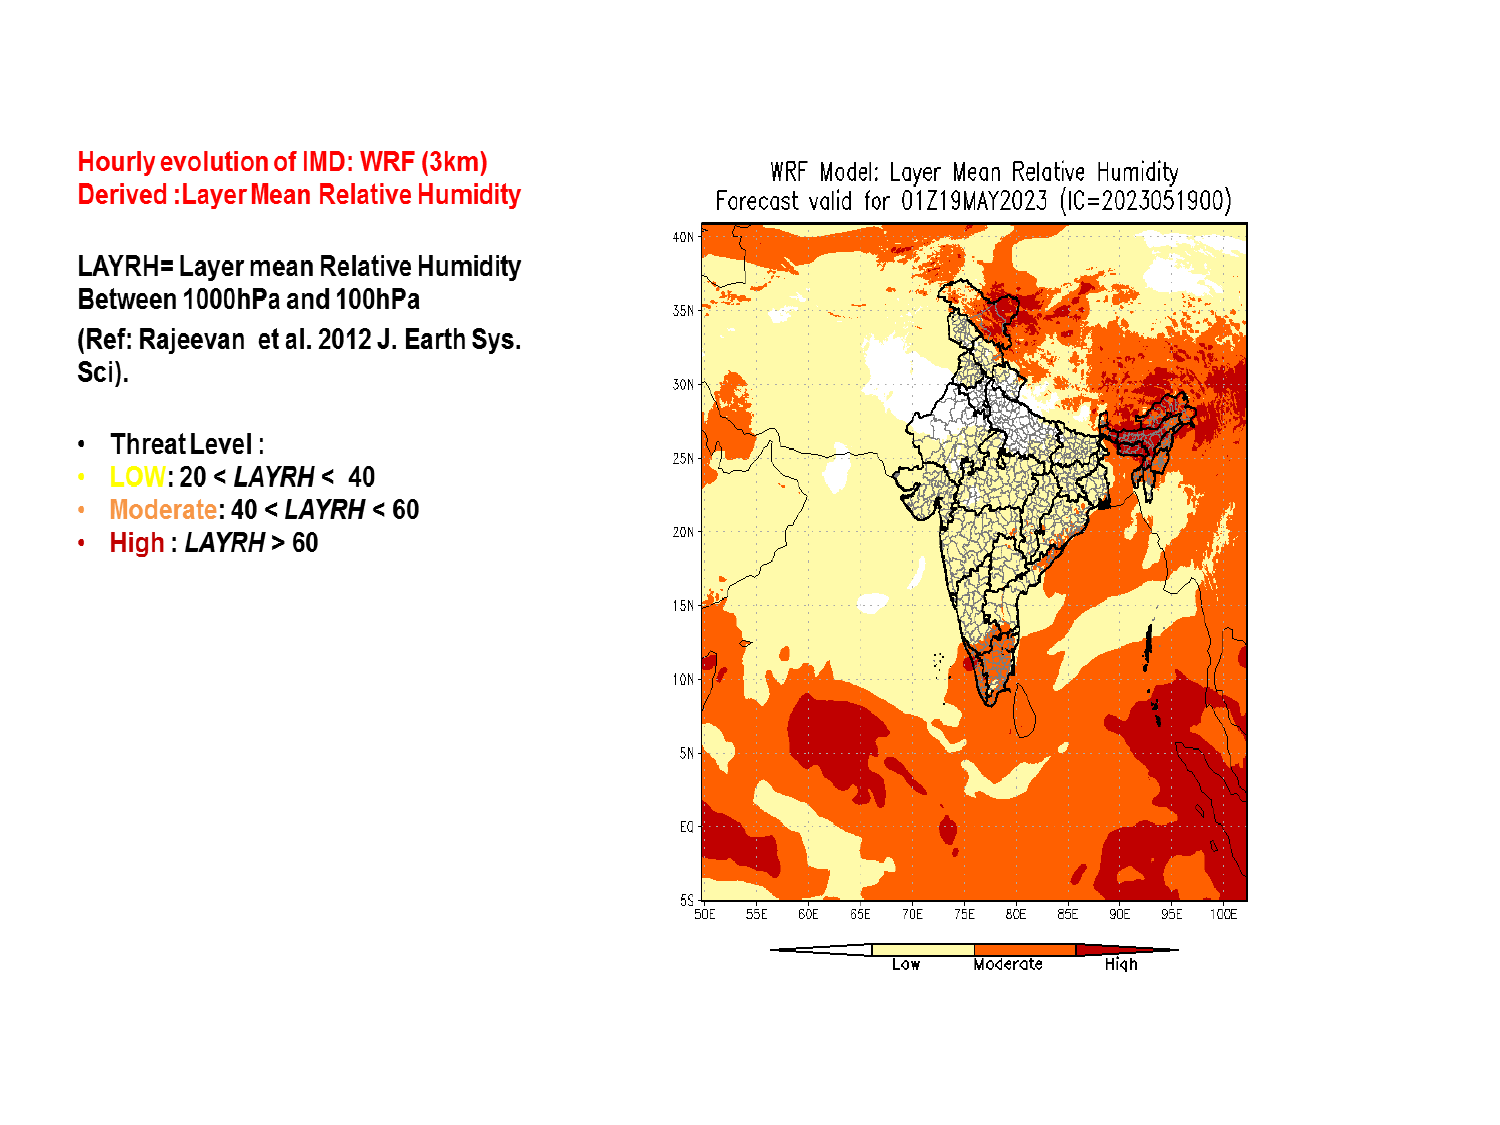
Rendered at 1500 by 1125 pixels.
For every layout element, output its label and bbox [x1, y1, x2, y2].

picture [74, 149, 1426, 976]
